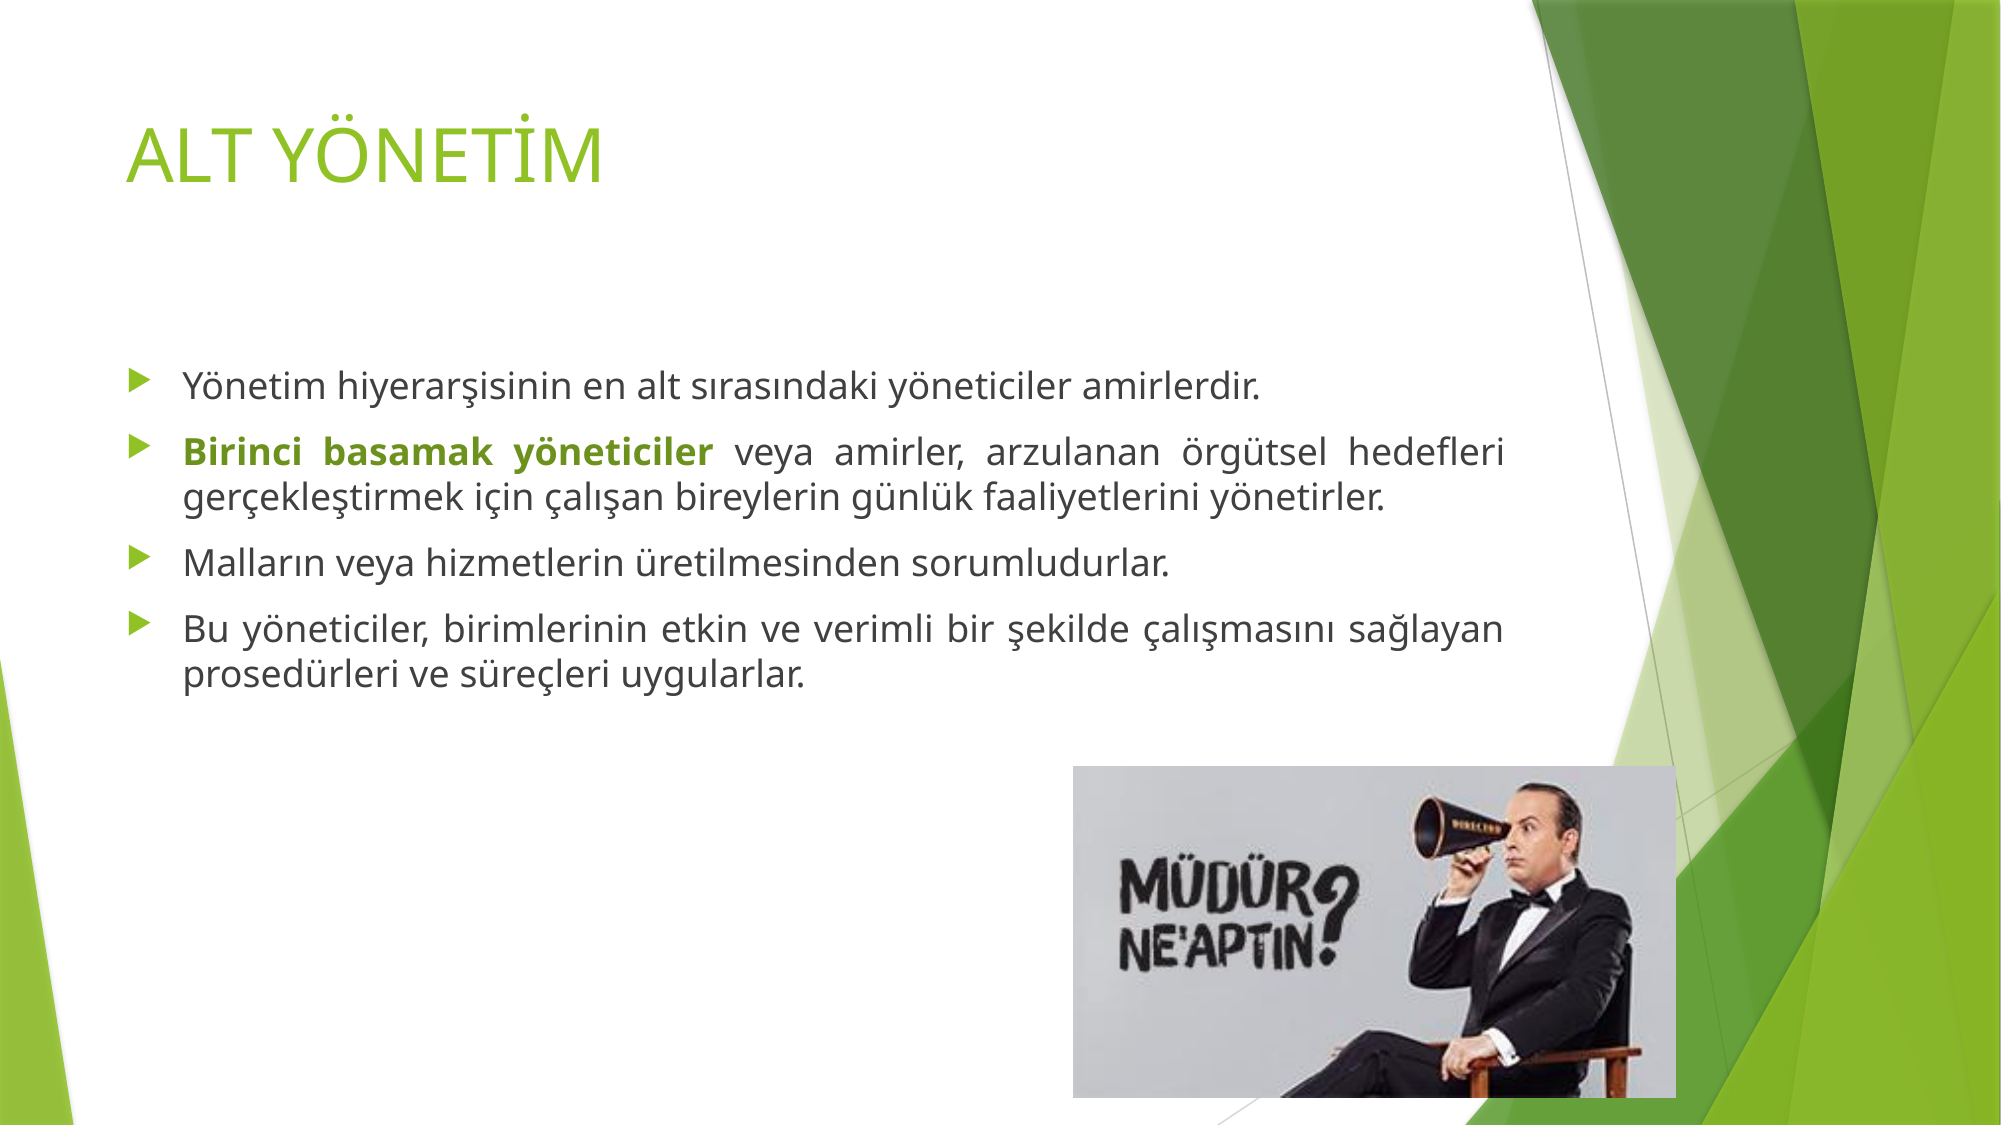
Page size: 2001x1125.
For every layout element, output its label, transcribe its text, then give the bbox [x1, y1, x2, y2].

list Yönetim hiyerarşisinin en alt sırasındaki yöneticiler amirlerdir. Birinci basamak yöneticiler veya amirler, arzulanan örgütsel hedefleri gerçekleştirmek için çalışan bireylerin günlük faaliyetlerini yönetirler. Malların veya hizmetlerin üretilmesinden sorumludurlar. Bu yöneticiler, birimlerinin etkin ve verimli bir şekilde çalışmasını sağlayan prosedürleri ve süreçleri uygularlar. [111, 354, 1522, 992]
title ALT YÖNETİM [111, 99, 1522, 317]
picture [1073, 765, 1677, 1099]
